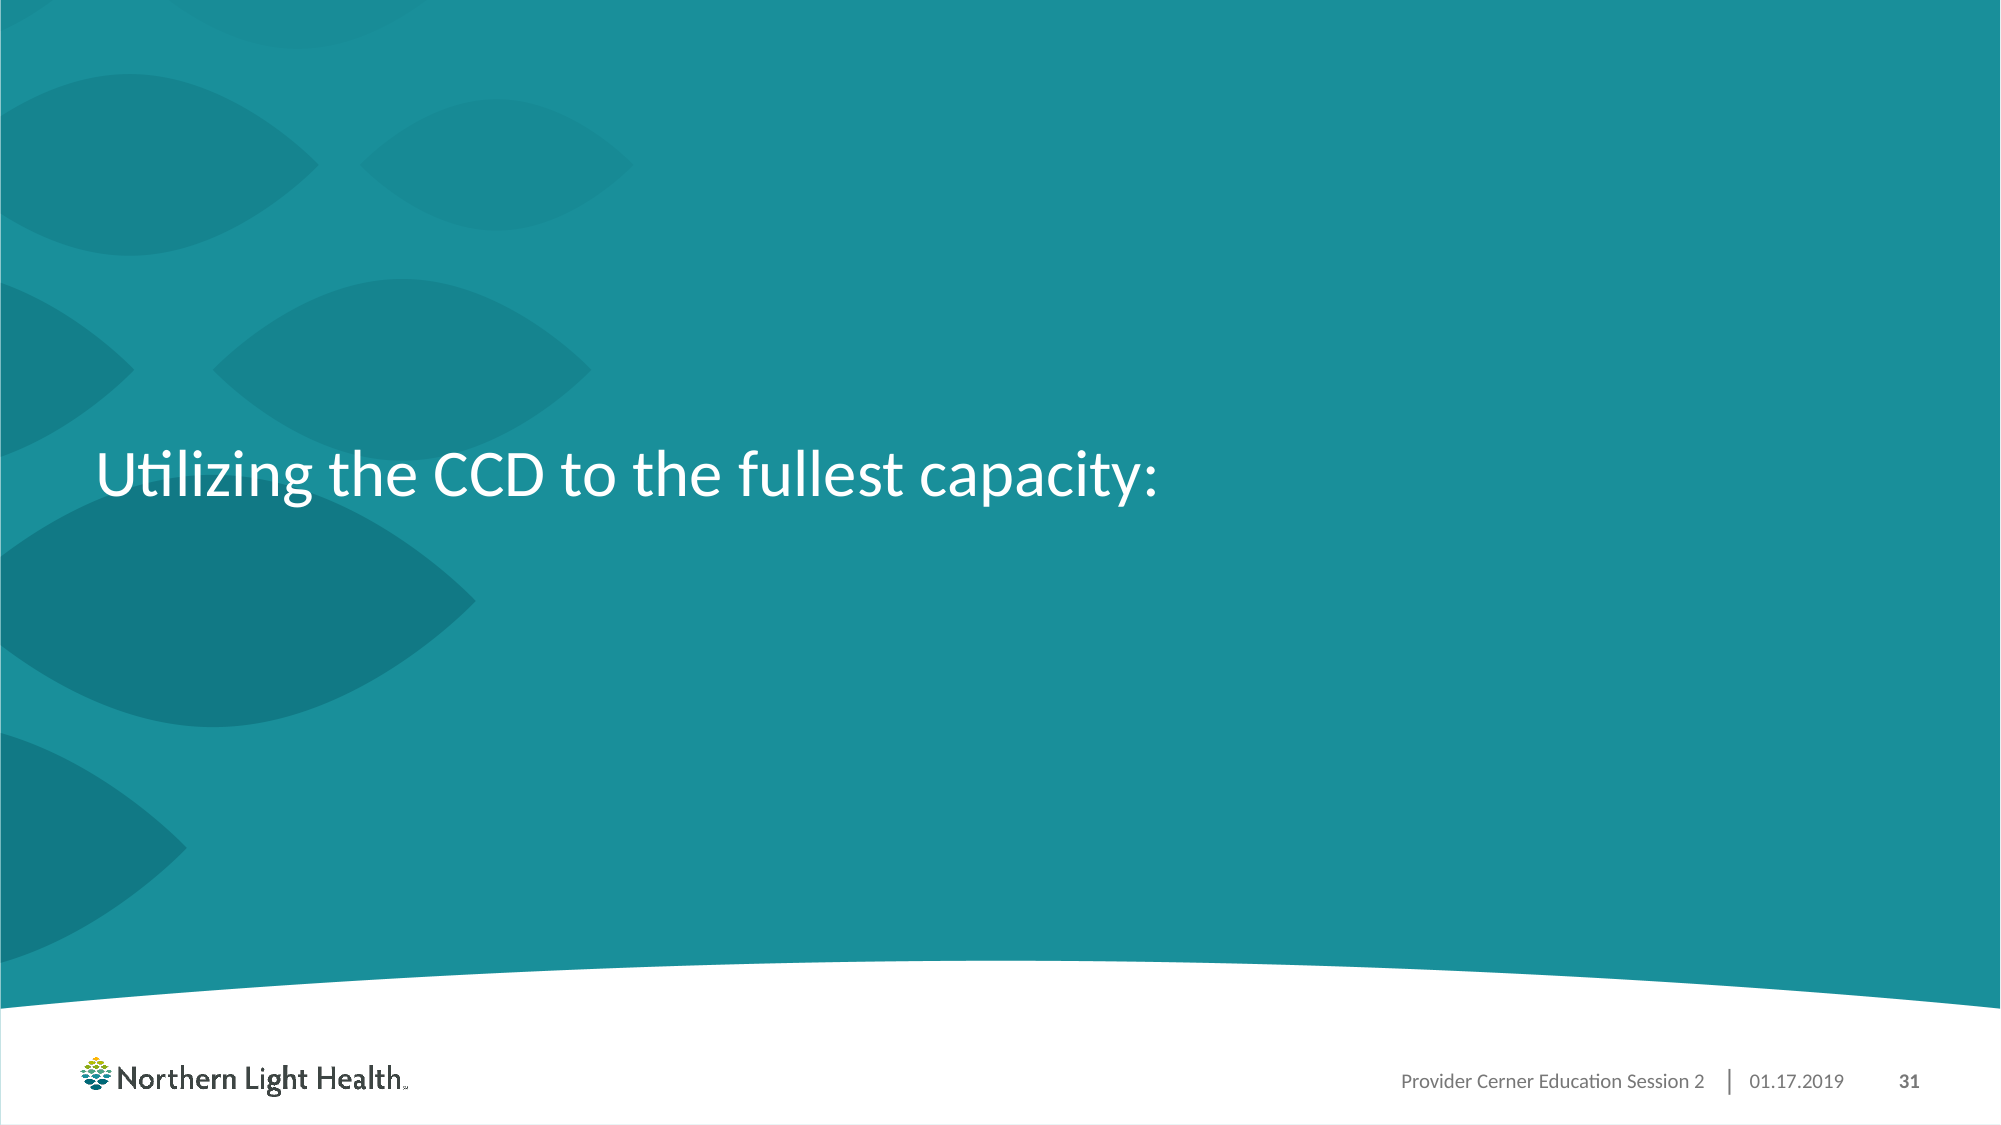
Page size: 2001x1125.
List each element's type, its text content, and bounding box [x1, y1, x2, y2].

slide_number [1749, 1063, 1854, 1094]
picture [0, 0, 2001, 1125]
footer Provider Cerner Education Session 2 [920, 1063, 1710, 1094]
slide_number 31 [1854, 1063, 1921, 1094]
title Utilizing the CCD to the fullest capacity: [80, 367, 1291, 818]
